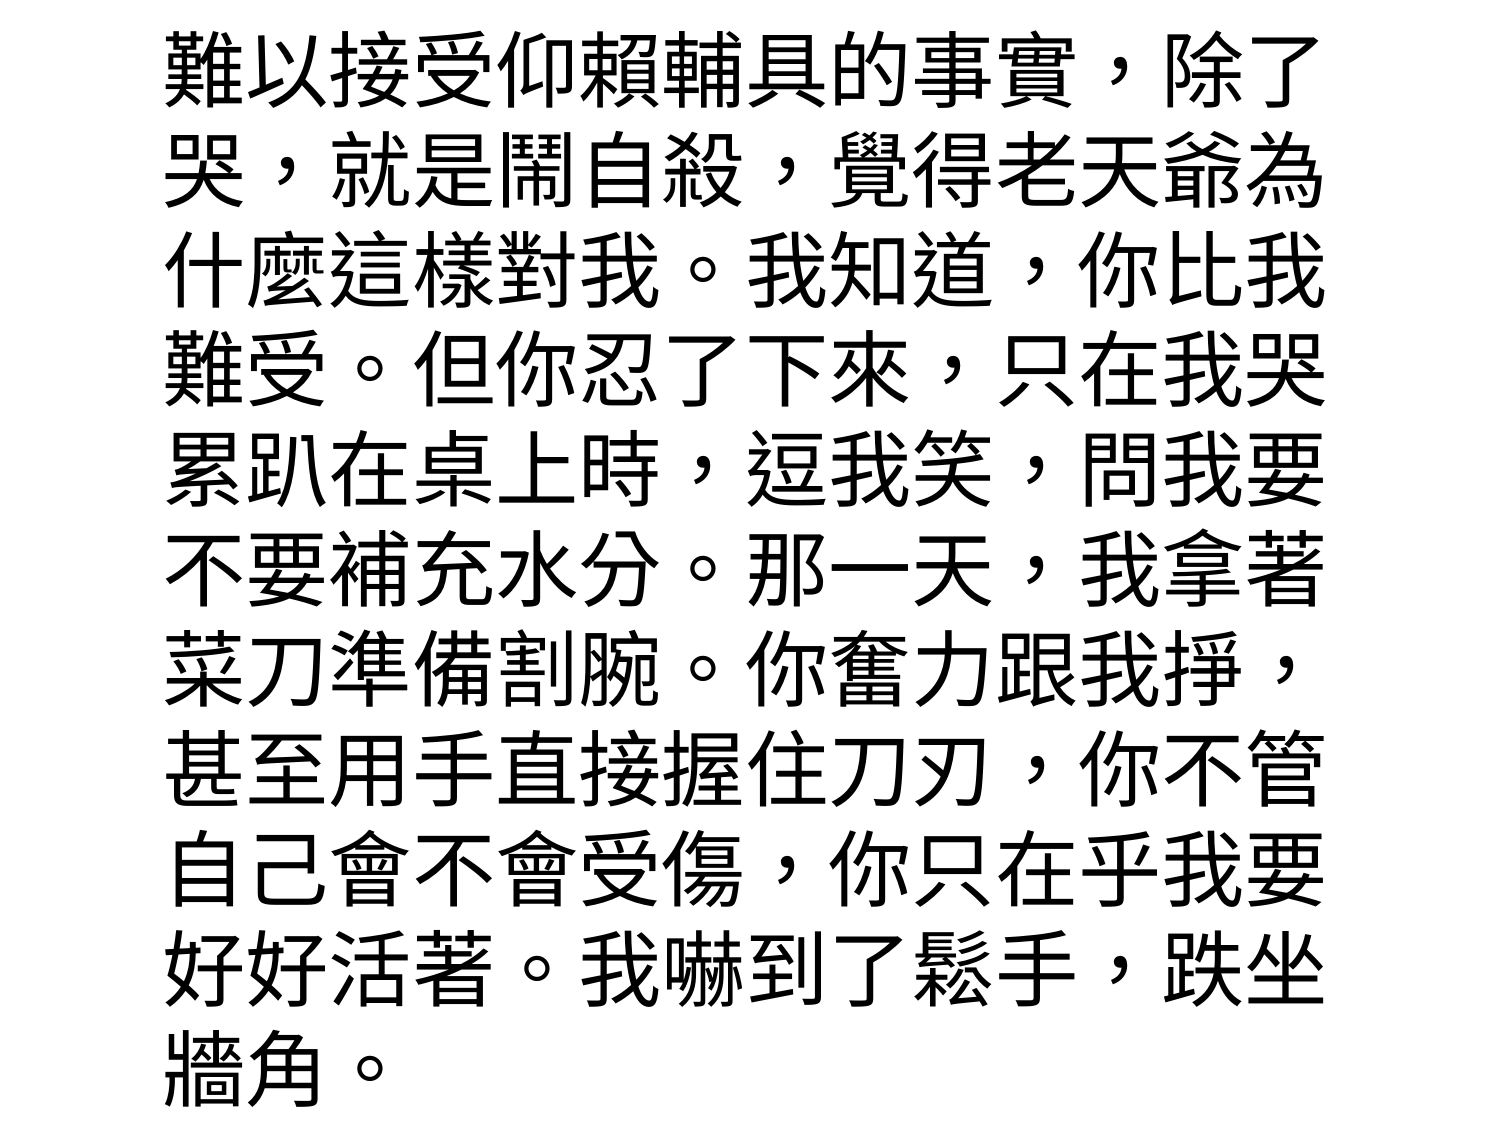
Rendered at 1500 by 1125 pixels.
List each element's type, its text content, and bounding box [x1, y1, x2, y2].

list 難以接受仰賴輔具的事實，除了哭，就是鬧自殺，覺得老天爺為什麼這樣對我。我知道，你比我難受。但你忍了下來，只在我哭累趴在桌上時，逗我笑，問我要不要補充水分。那一天，我拿著菜刀準備割腕。你奮力跟我掙，甚至用手直接握住刀刃，你不管自己會不會受傷，你只在乎我要好好活著。我嚇到了鬆手，跌坐牆角。 [147, 878, 1423, 1125]
